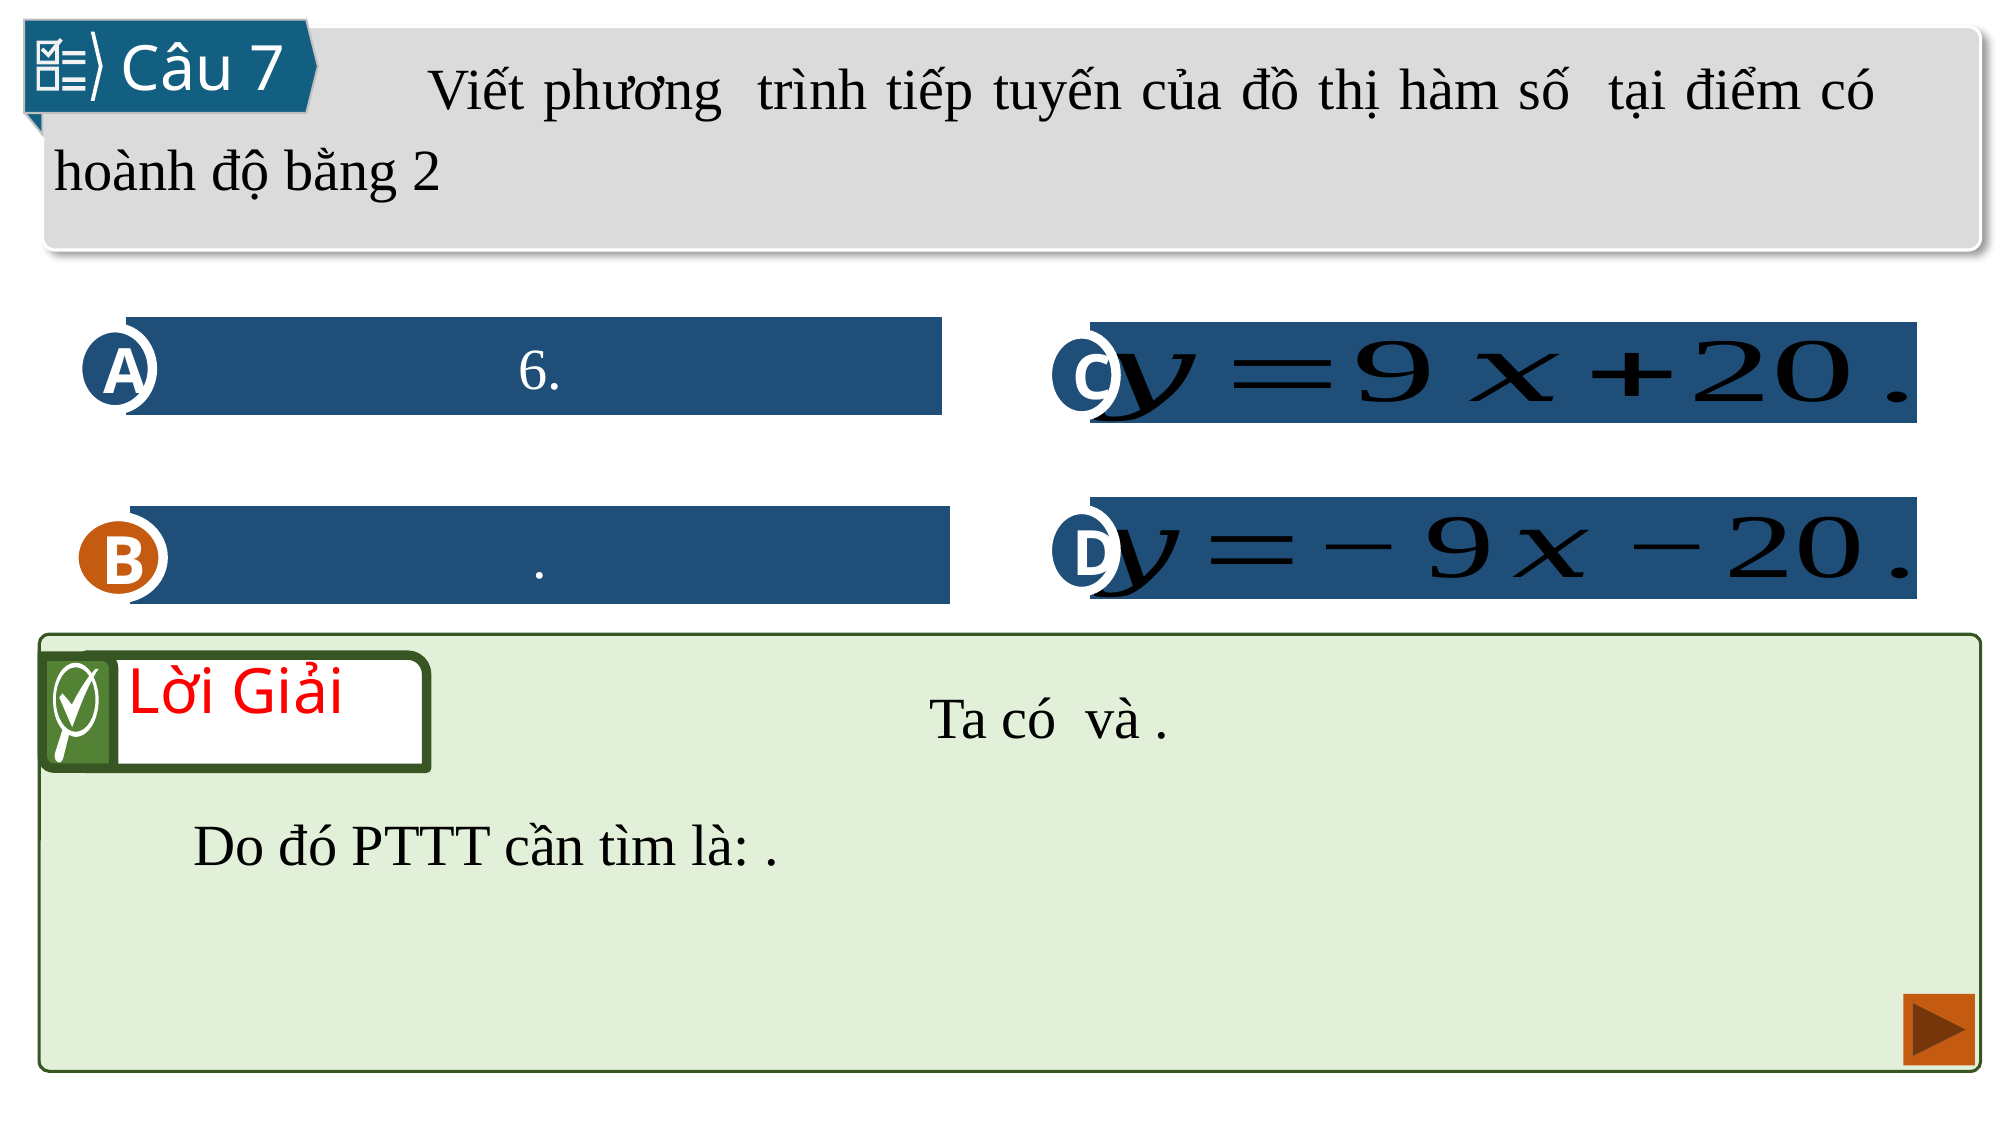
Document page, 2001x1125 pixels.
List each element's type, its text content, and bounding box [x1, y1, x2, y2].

text_box B [72, 529, 85, 587]
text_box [39, 634, 1981, 1072]
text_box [1047, 321, 1918, 424]
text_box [85, 504, 952, 606]
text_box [24, 19, 1981, 251]
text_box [77, 315, 944, 417]
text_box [1047, 497, 1918, 599]
